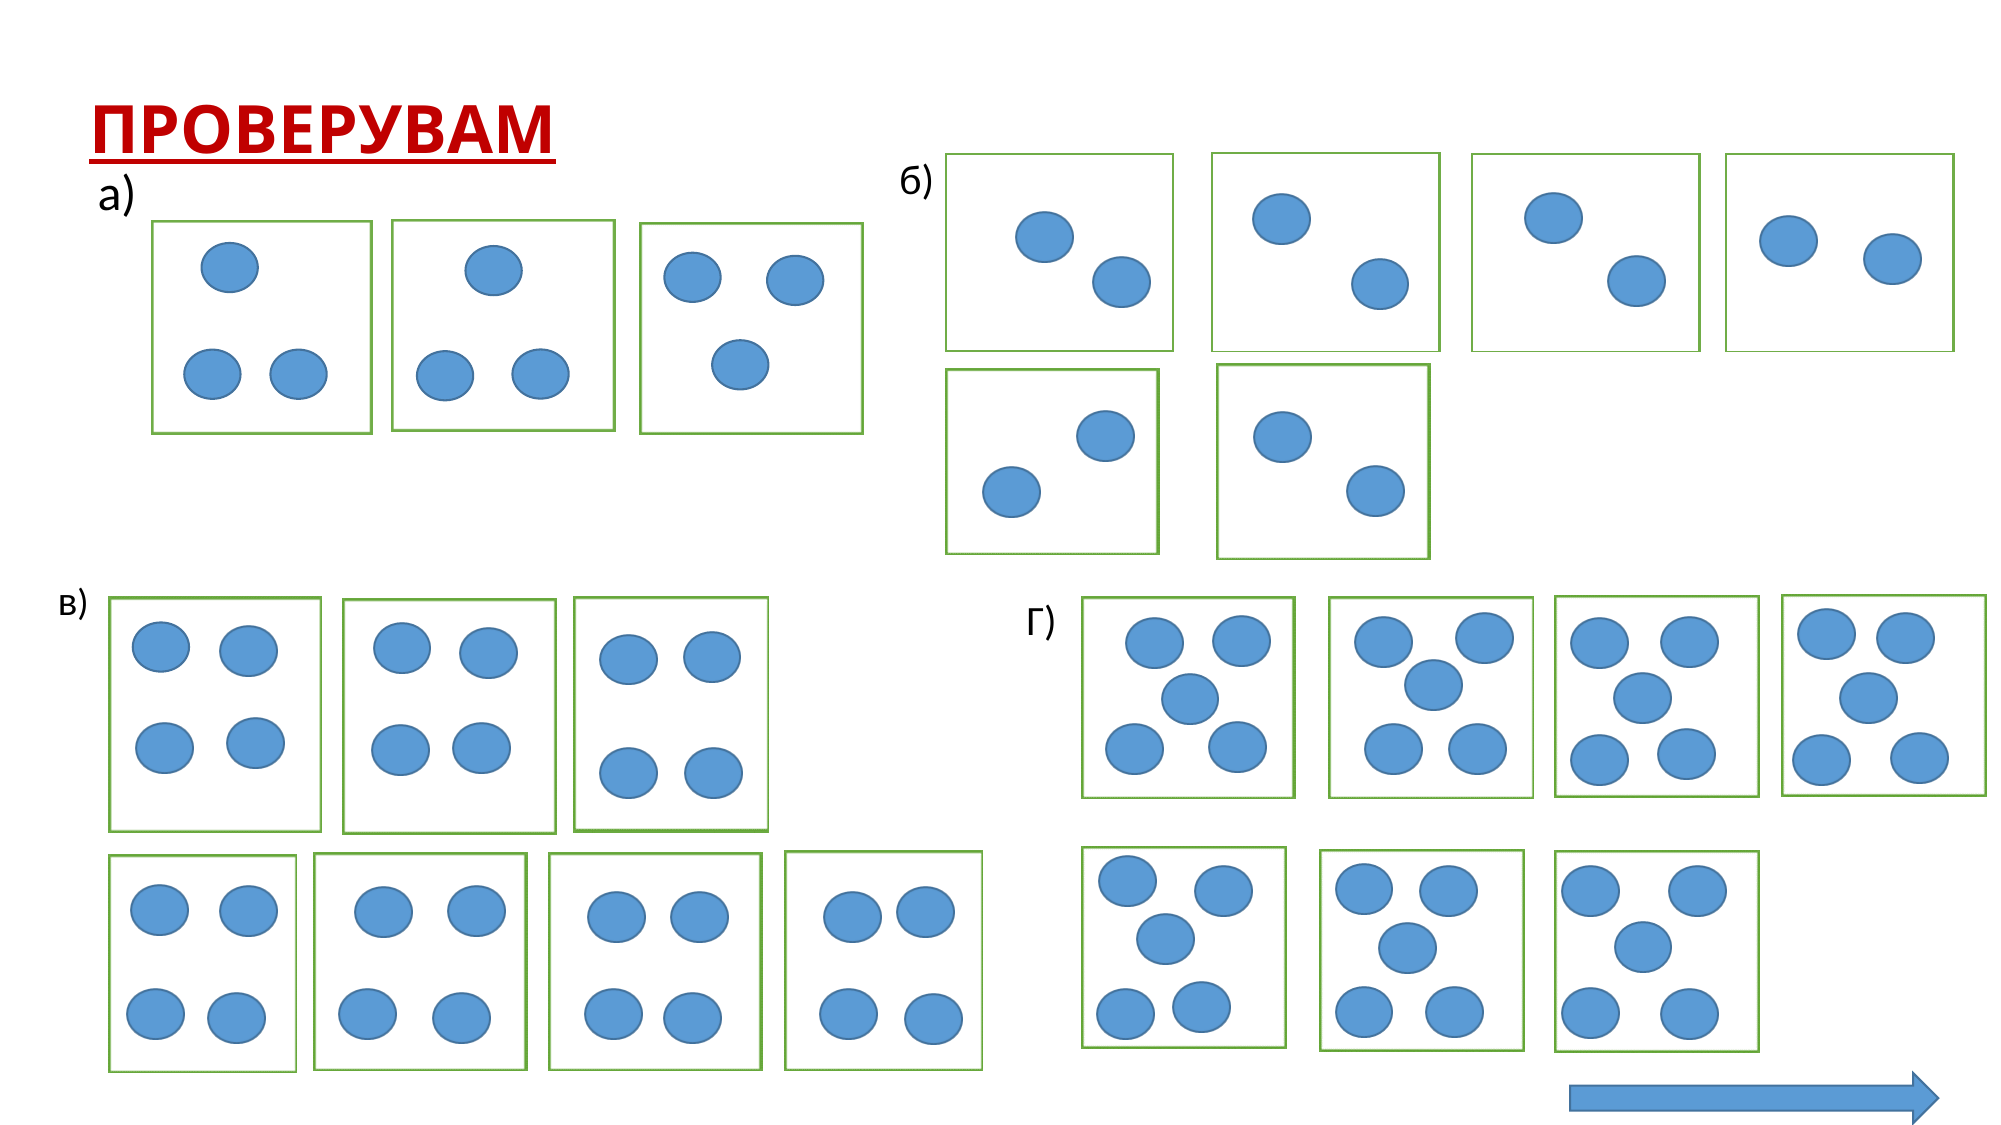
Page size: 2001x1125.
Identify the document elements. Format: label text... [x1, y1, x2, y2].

text_box [1569, 1070, 1940, 1125]
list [391, 219, 616, 432]
picture [313, 852, 528, 1071]
picture [1554, 595, 1760, 798]
picture [945, 367, 1160, 555]
picture [1328, 596, 1534, 799]
picture [151, 220, 373, 435]
picture [1524, 192, 1583, 244]
text_box а) [82, 152, 152, 228]
picture [342, 598, 557, 835]
picture [1216, 363, 1431, 560]
title ПРОВЕРУВАМ [74, 23, 1939, 241]
picture [1781, 594, 1987, 797]
picture [1081, 596, 1296, 799]
picture [1554, 850, 1760, 1053]
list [1471, 153, 1701, 352]
picture [1607, 255, 1666, 307]
text_box Г) [1006, 586, 1078, 652]
picture [107, 596, 322, 833]
text_box б) [884, 145, 950, 211]
picture [1211, 151, 1441, 352]
picture [1015, 211, 1074, 263]
picture [573, 596, 769, 833]
picture [107, 854, 297, 1073]
picture [639, 222, 864, 435]
picture [784, 850, 983, 1071]
picture [1081, 846, 1287, 1049]
picture [1319, 849, 1525, 1052]
picture [548, 852, 763, 1071]
text_box [945, 153, 1174, 352]
picture [1725, 153, 1955, 352]
picture [1092, 256, 1151, 308]
text_box в) [42, 566, 113, 631]
